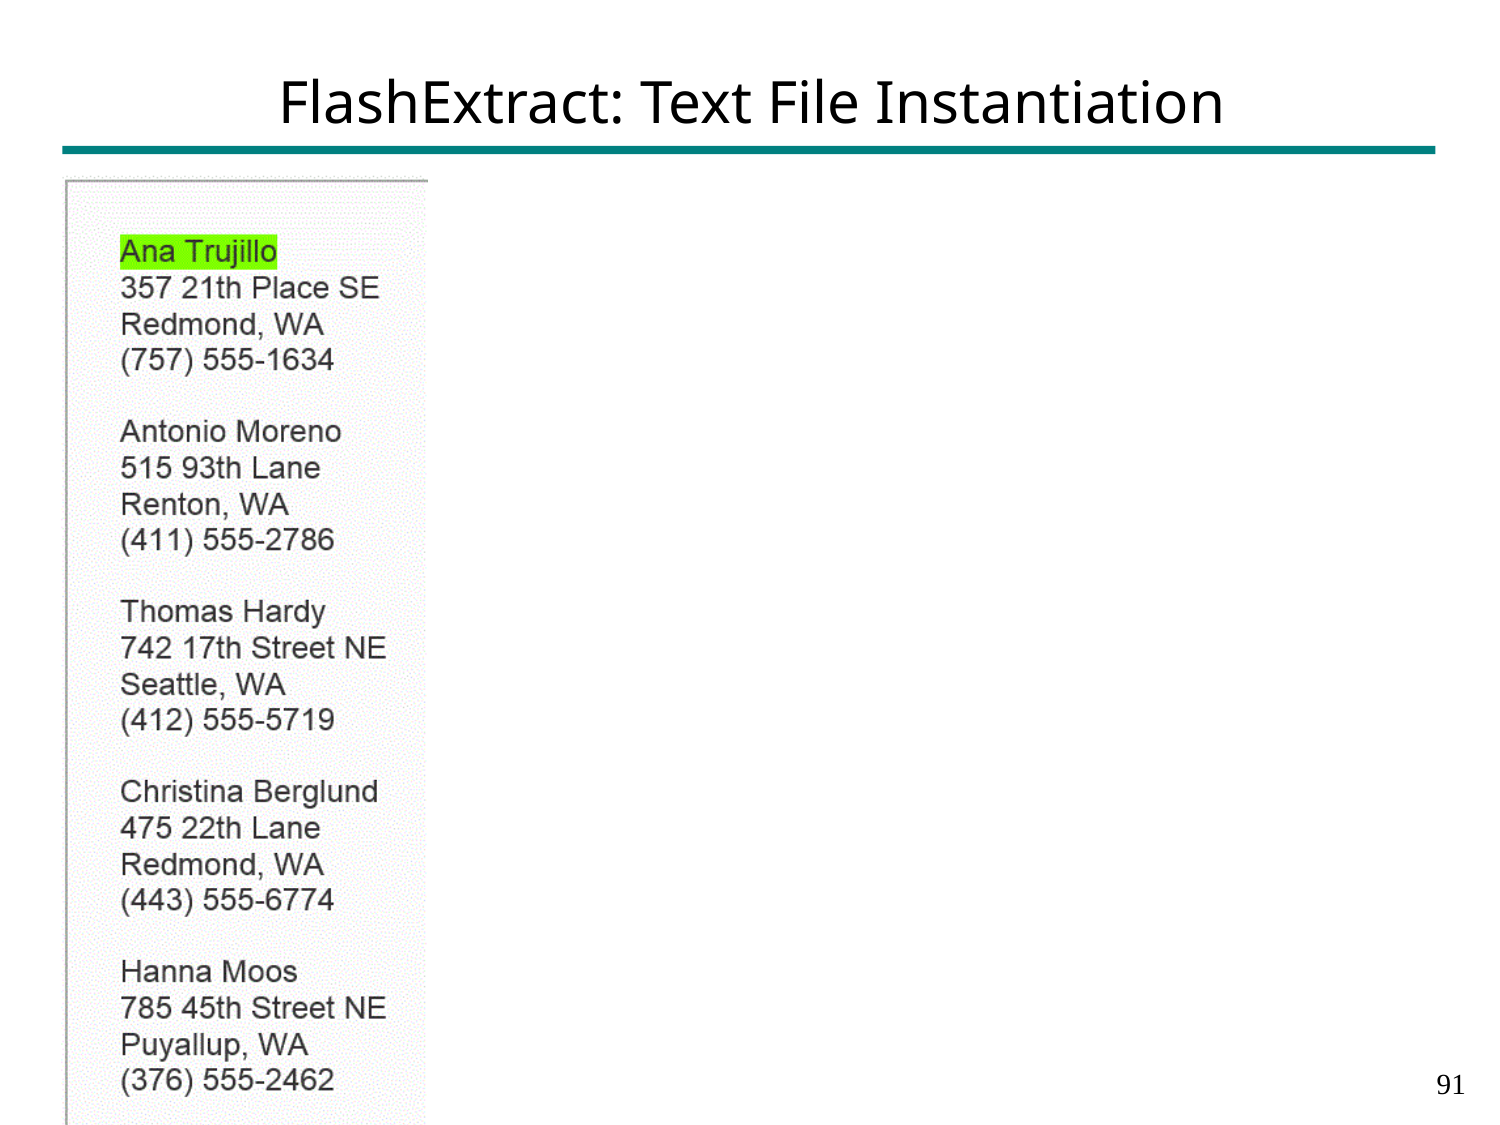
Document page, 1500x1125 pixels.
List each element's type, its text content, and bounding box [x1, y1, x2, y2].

slide_number 90 [1168, 1057, 1482, 1121]
picture [60, 172, 428, 1125]
title FlashExtract: Text File Instantiation [114, 49, 1390, 151]
